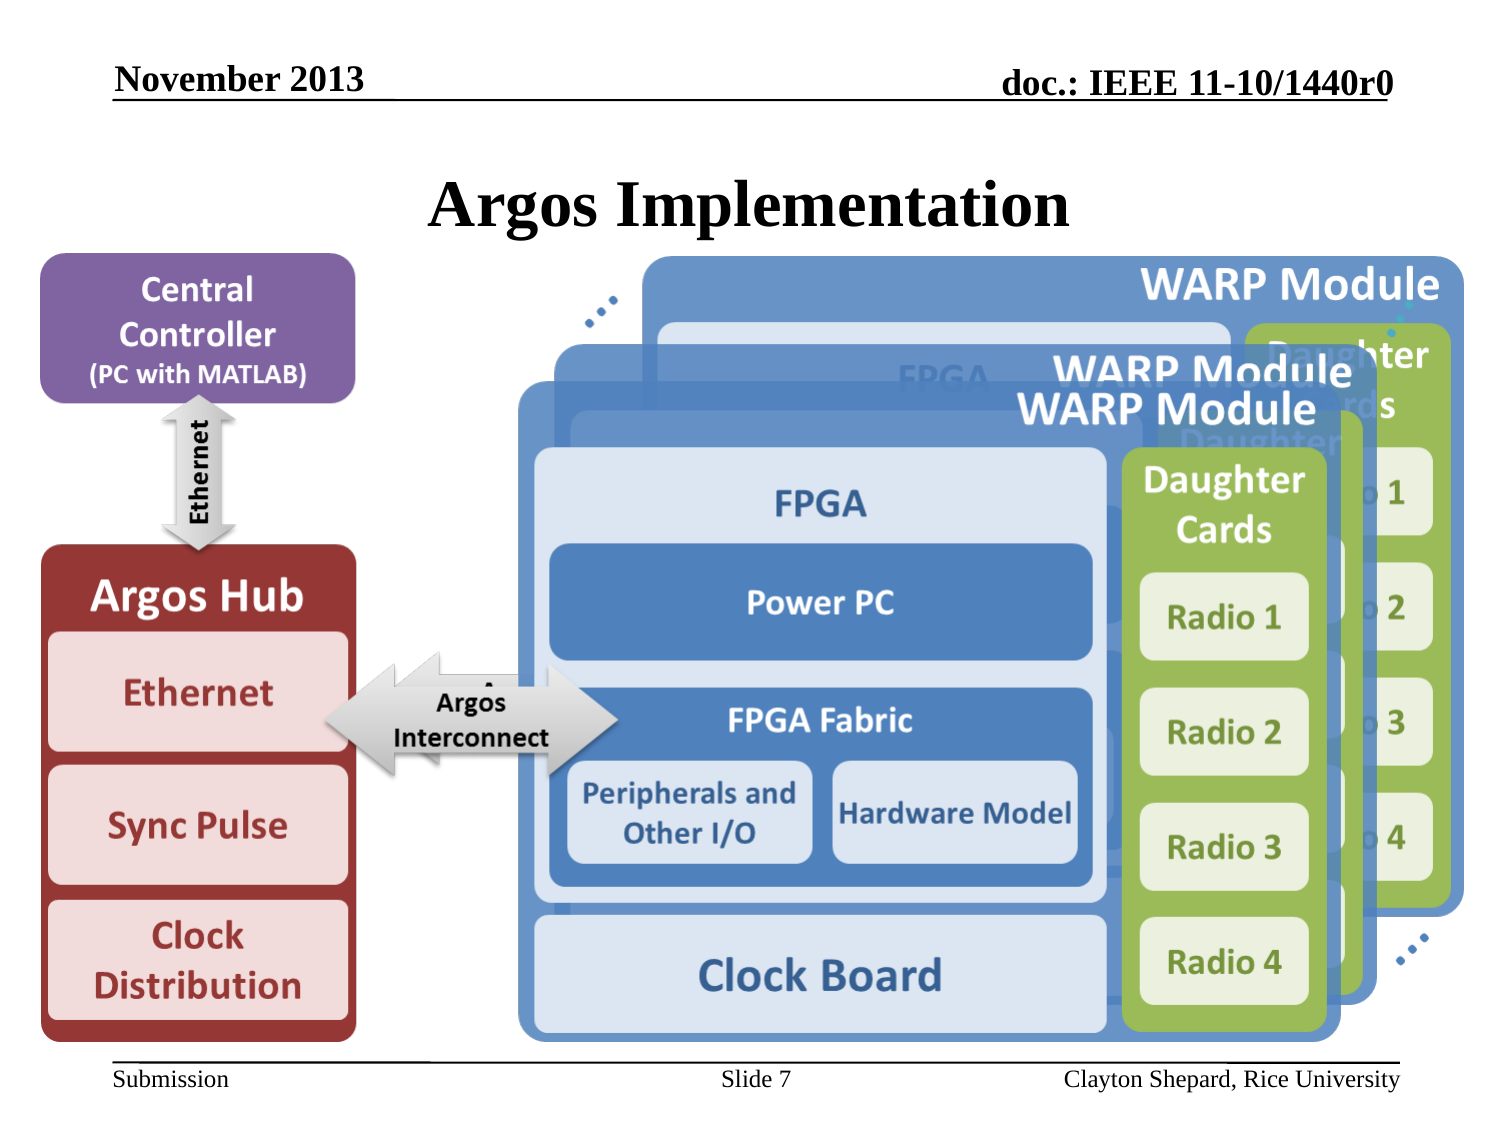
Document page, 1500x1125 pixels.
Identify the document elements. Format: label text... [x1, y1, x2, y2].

picture [40, 212, 1500, 1063]
slide_number Slide 7 [712, 1072, 800, 1123]
footer Clayton Shepard, Rice University [878, 1072, 1402, 1093]
title Argos Implementation [112, 112, 1388, 210]
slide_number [114, 54, 423, 100]
